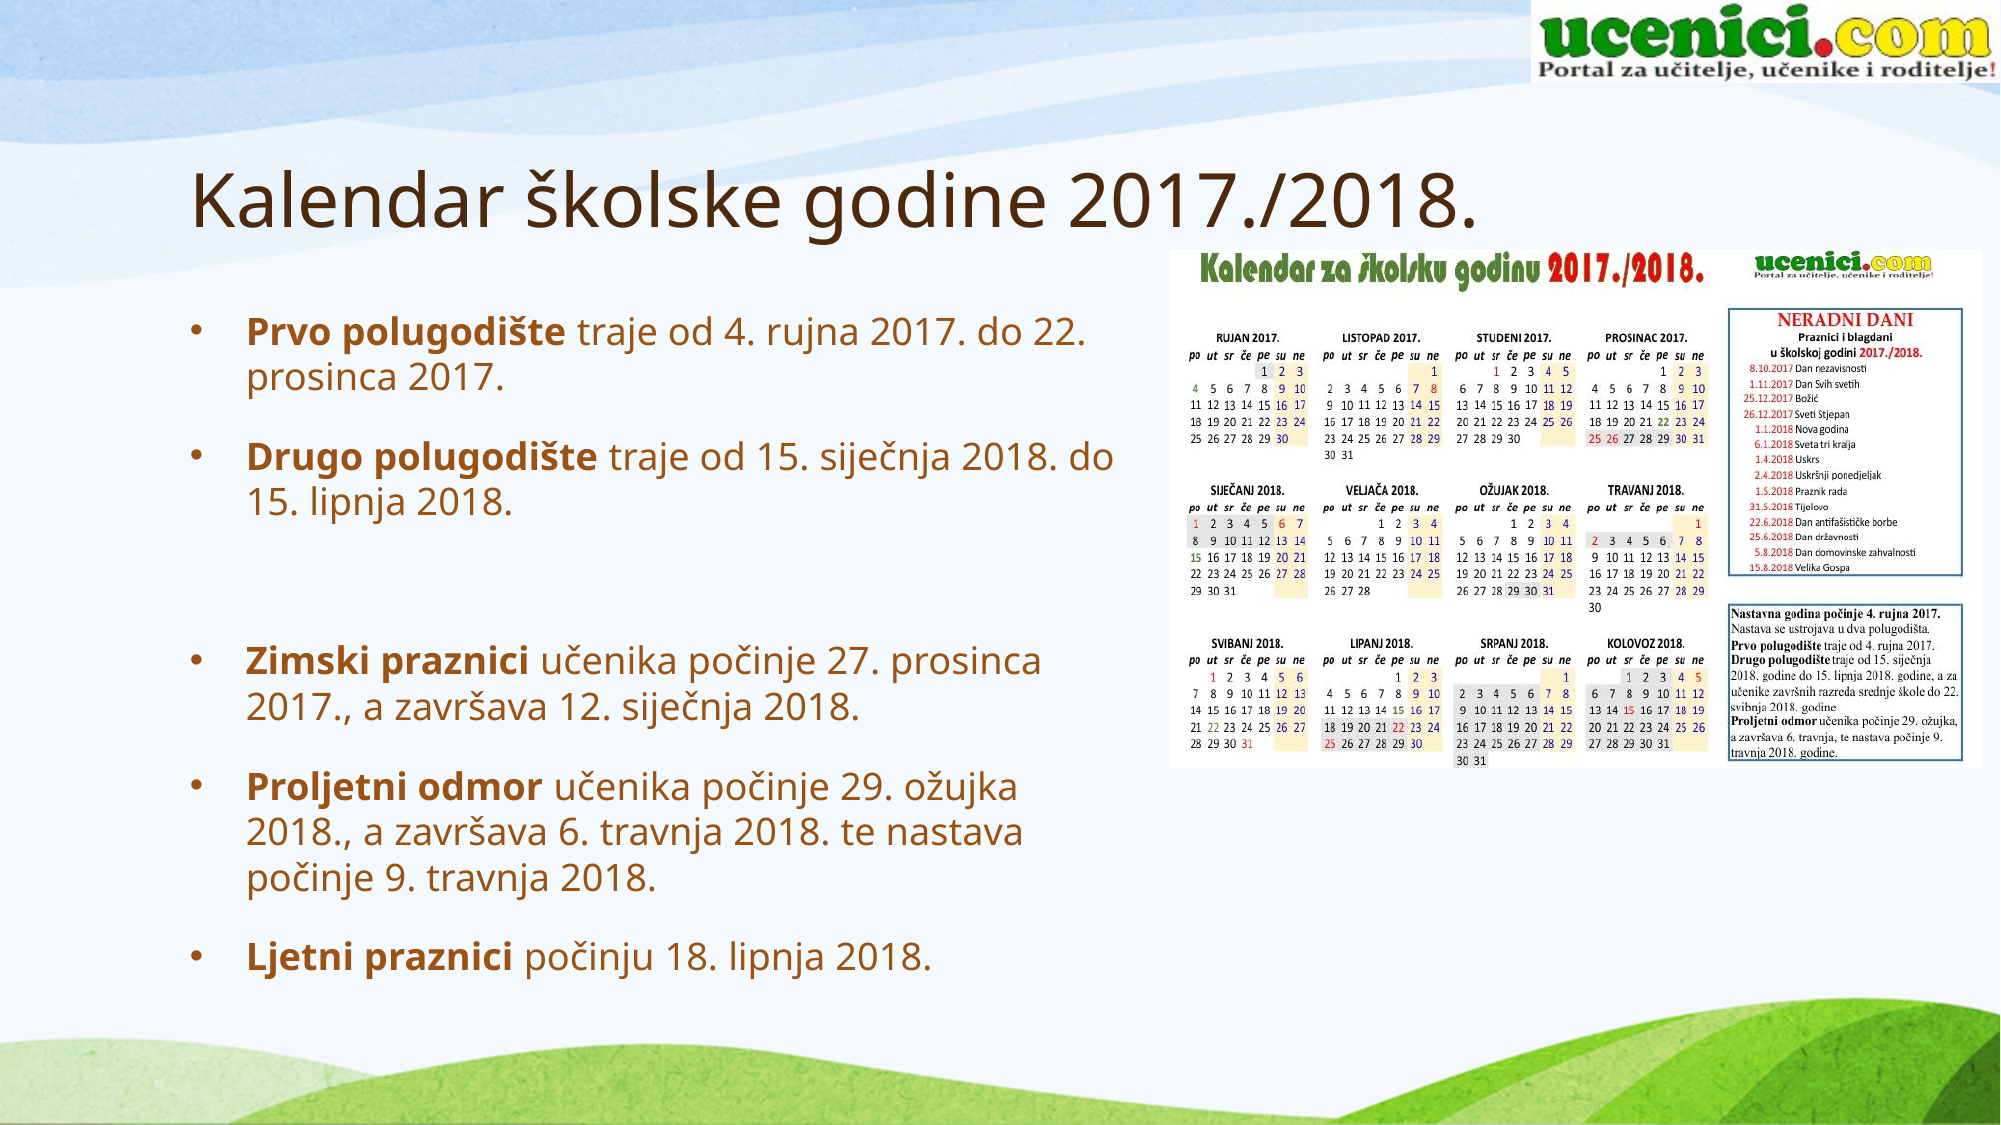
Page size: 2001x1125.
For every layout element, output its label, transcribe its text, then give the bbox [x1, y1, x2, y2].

title Kalendar školske godine 2017./2018. [174, 50, 1825, 250]
list Prvo polugodište traje od 4. rujna 2017. do 22. prosinca 2017. Drugo polugodište traje od 15. siječnja 2018. do 15. lipnja 2018. Zimski praznici učenika počinje 27. prosinca 2017., a završava 12. siječnja 2018. Proljetni odmor učenika počinje 29. ožujka 2018., a završava 6. travnja 2018. te nastava počinje 9. travnja 2018. Ljetni praznici počinju 18. lipnja 2018. [174, 299, 1150, 987]
picture [0, 0, 2001, 1125]
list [1169, 249, 1982, 768]
